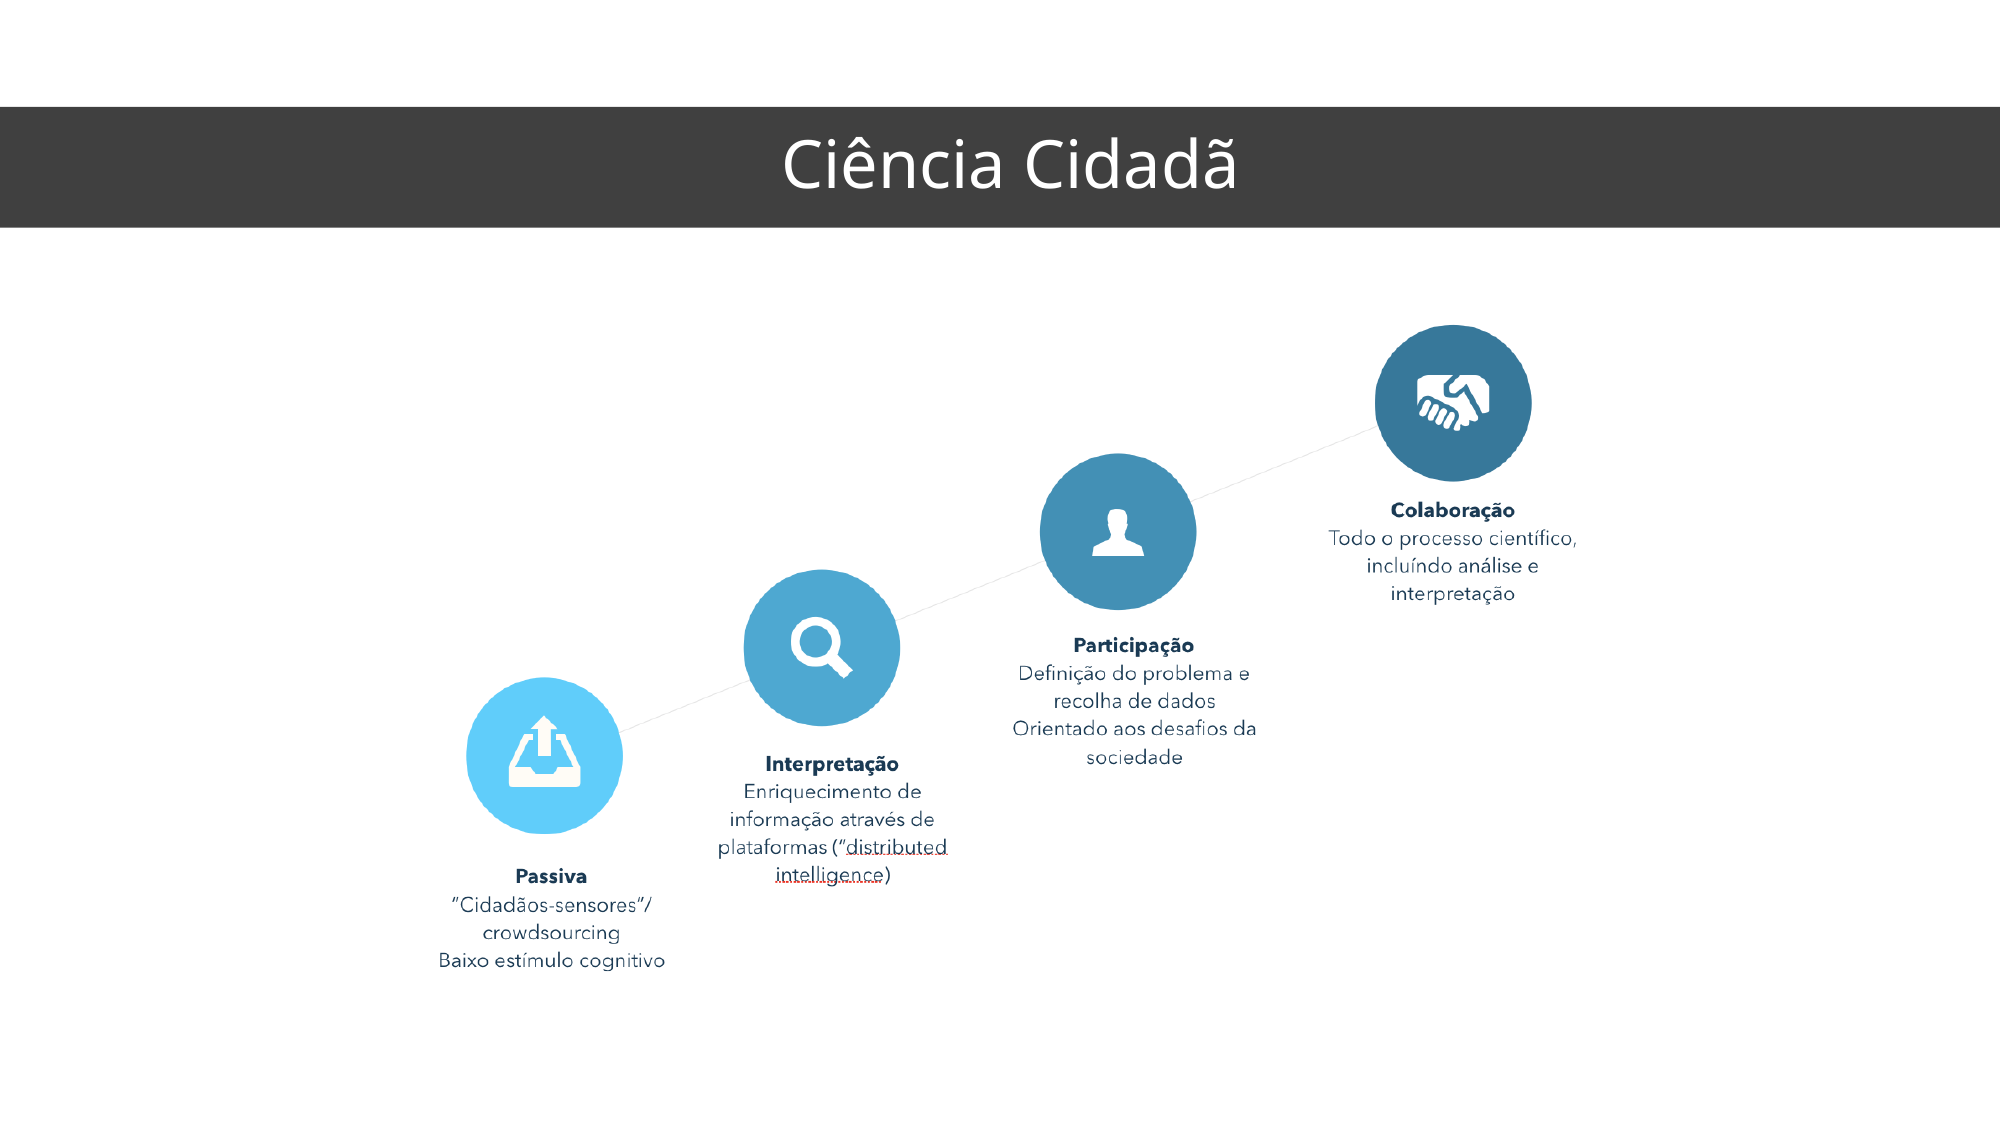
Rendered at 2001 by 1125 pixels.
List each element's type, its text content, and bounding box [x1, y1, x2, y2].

title Ciência Cidadã [91, 105, 1931, 228]
text_box [0, 106, 2000, 229]
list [389, 274, 1611, 996]
